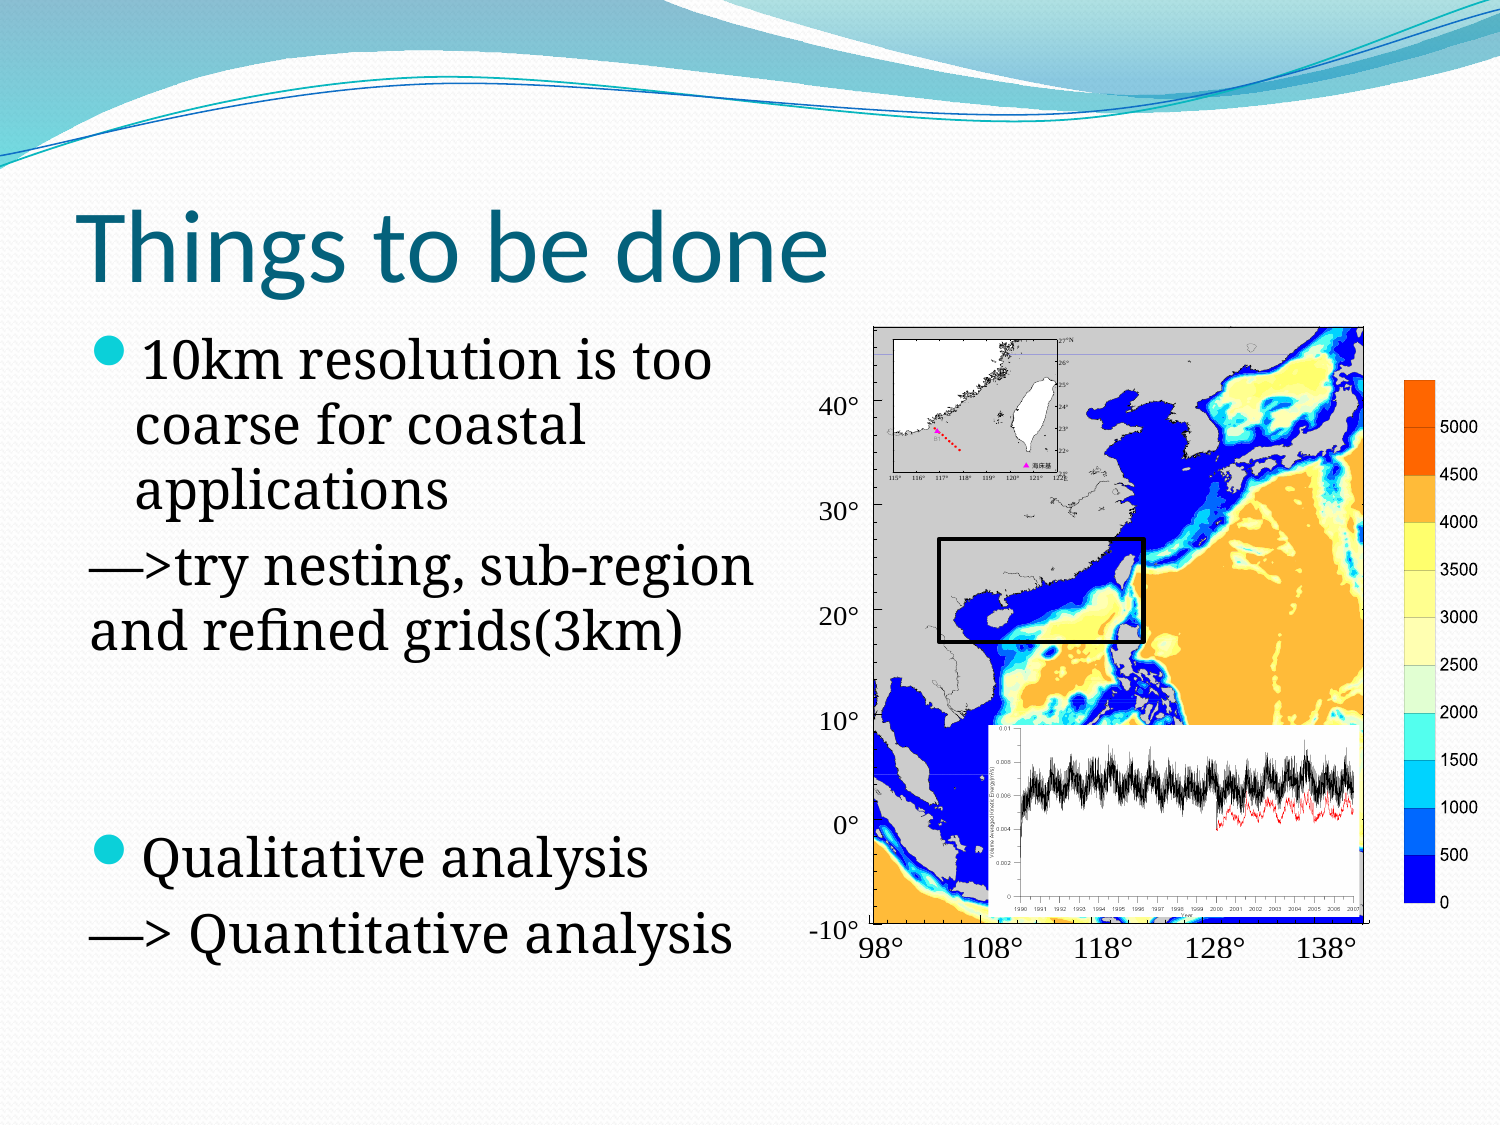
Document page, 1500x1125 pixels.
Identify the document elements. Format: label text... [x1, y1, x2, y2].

list 10km resolution is too coarse for coastal applications —>try nesting, sub-region and refined grids(3km) Qualitative analysis —> Quantitative analysis [75, 317, 857, 1038]
title Things to be done [75, 115, 1425, 303]
picture [808, 325, 1479, 958]
